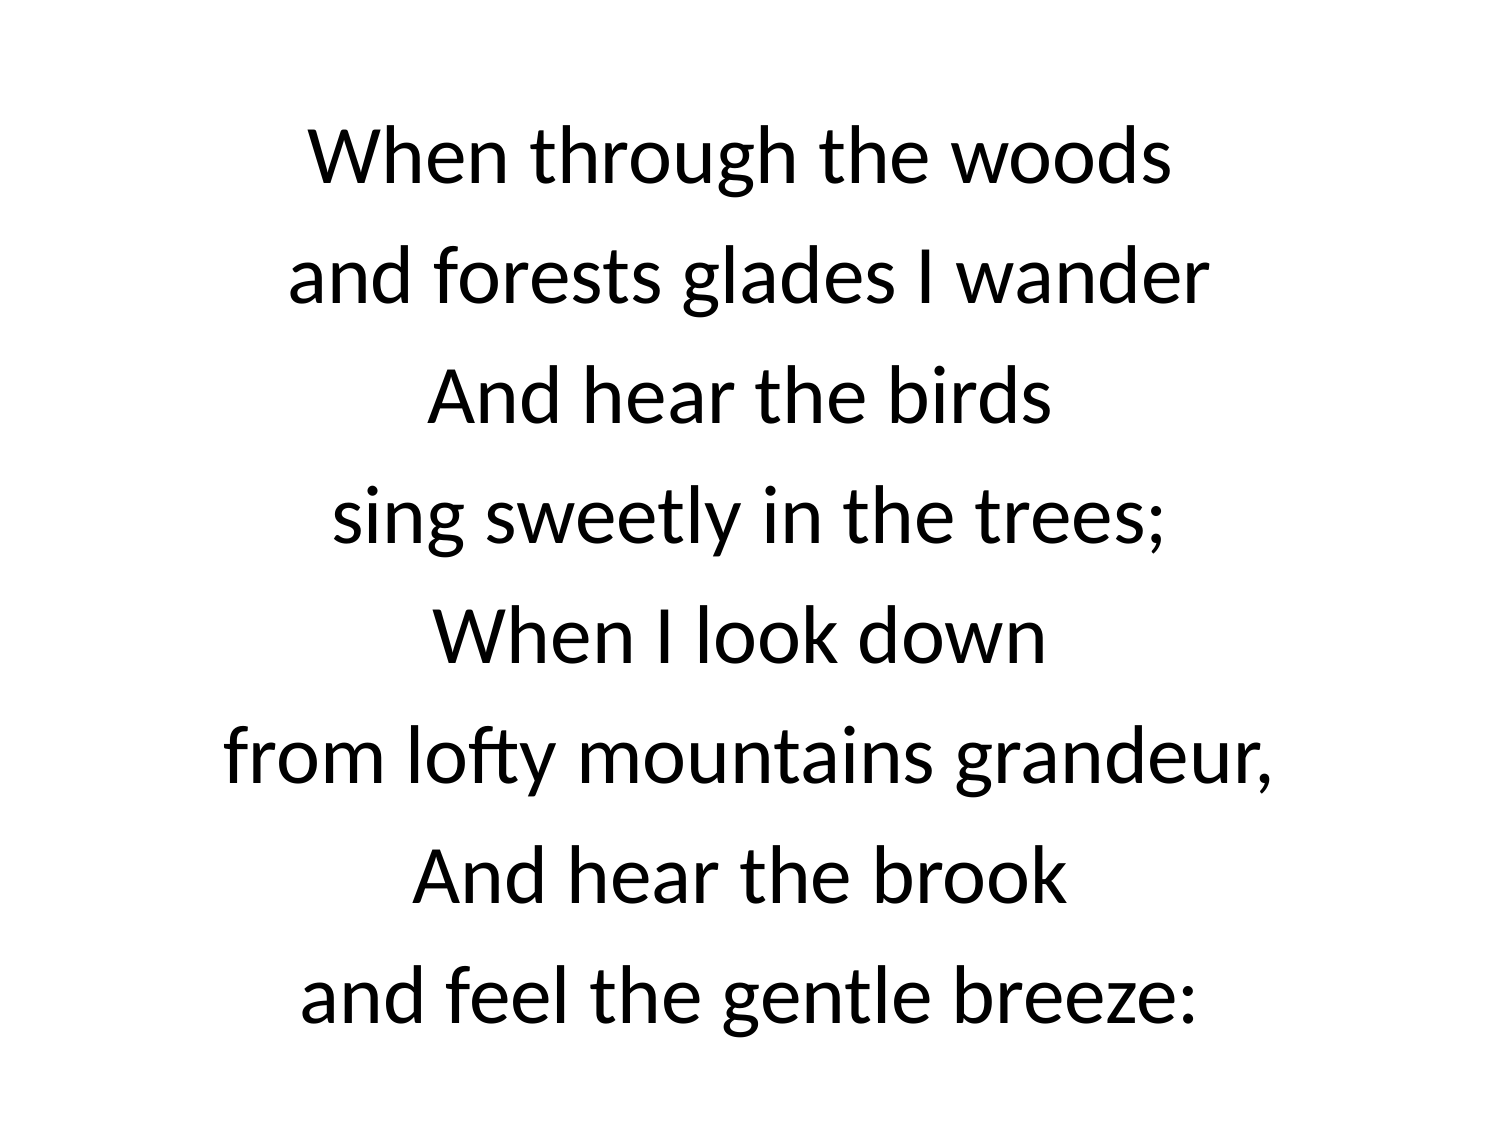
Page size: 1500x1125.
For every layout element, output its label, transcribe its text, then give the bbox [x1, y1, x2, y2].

text_box When through the woods and forests glades I wander And hear the birds sing sweetly in the trees; When I look down from lofty mountains grandeur, And hear the brook and feel the gentle breeze: [76, 73, 1424, 1048]
